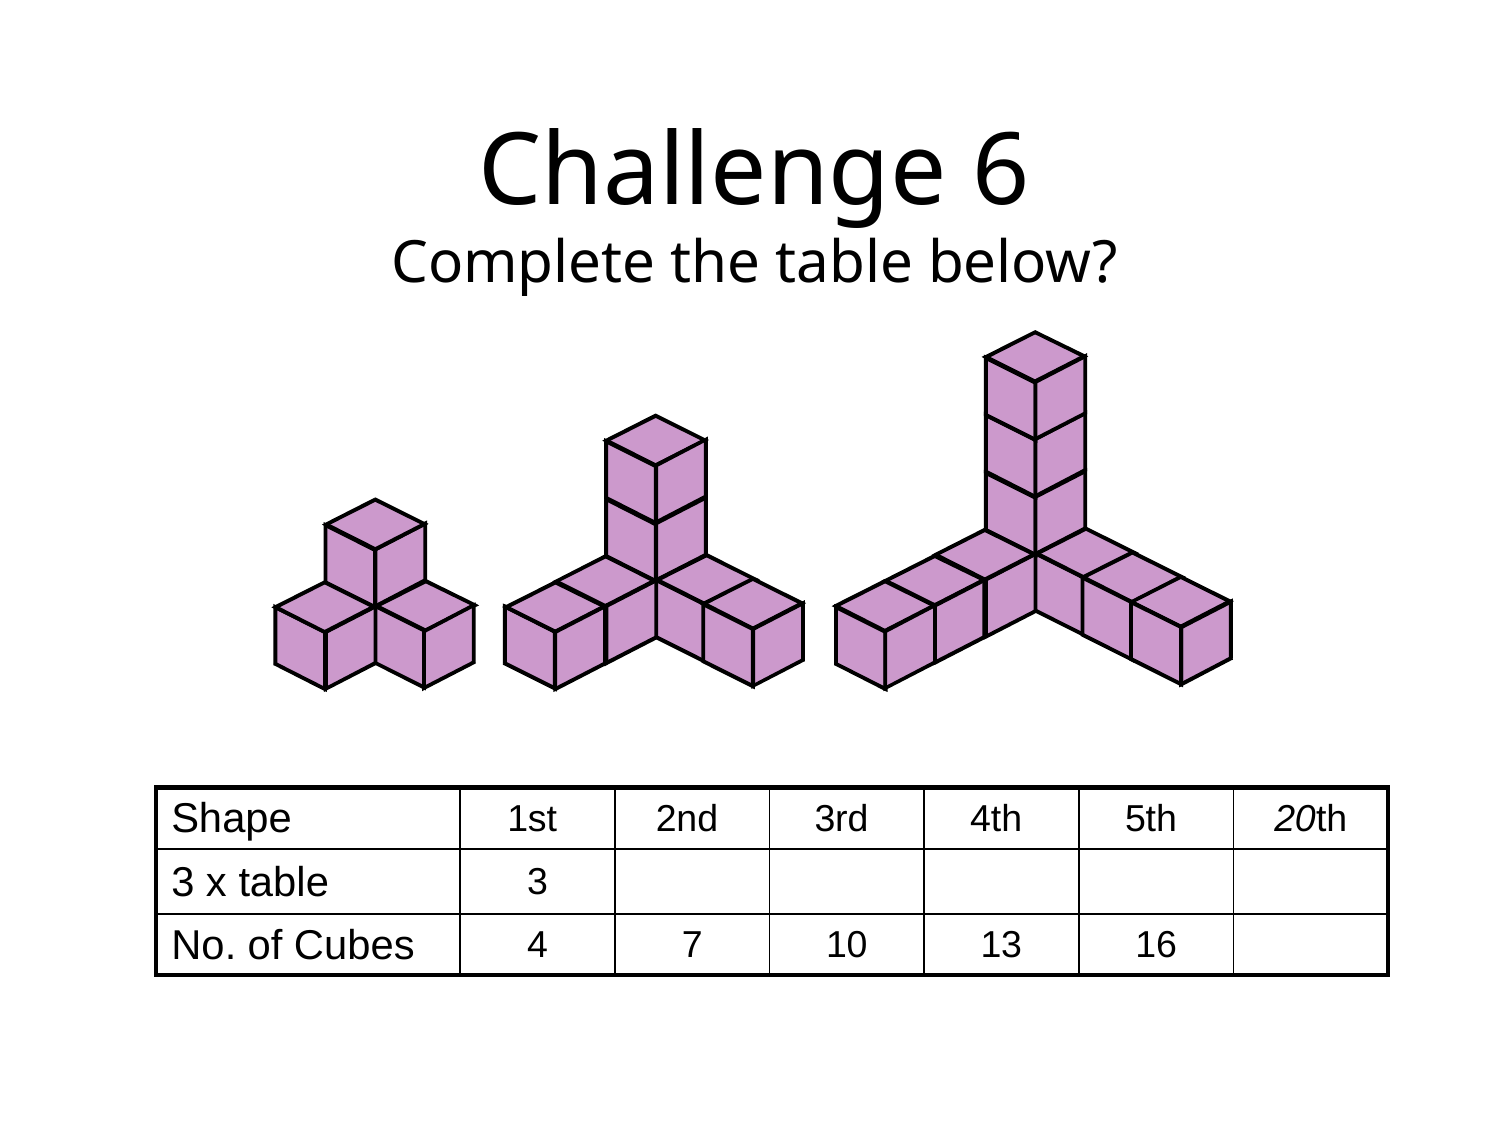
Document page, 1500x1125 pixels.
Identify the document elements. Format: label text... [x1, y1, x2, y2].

table_cell 10 [770, 915, 923, 973]
table_header 5th [1080, 790, 1233, 848]
table_cell [1080, 850, 1233, 913]
table_header 1st [461, 790, 614, 848]
table_cell 4 [461, 915, 614, 973]
picture [269, 327, 1237, 695]
table_cell 3 [461, 850, 614, 913]
table_cell [770, 850, 923, 913]
text_box Challenge 6 Complete the table below? [117, 70, 1393, 329]
table_cell [1234, 915, 1386, 973]
table_cell 3 x table [158, 850, 459, 913]
table_cell [925, 850, 1078, 913]
table_header Shape [158, 790, 459, 848]
table_cell No. of Cubes [158, 915, 459, 973]
table_header 3rd [770, 790, 923, 848]
table_header 2nd [616, 790, 769, 848]
table_cell 16 [1080, 915, 1233, 973]
table_cell [616, 850, 769, 913]
table_cell [1234, 850, 1386, 913]
table_header 20th [1234, 790, 1386, 848]
table_cell 13 [925, 915, 1078, 973]
table_header 4th [925, 790, 1078, 848]
table_cell 7 [616, 915, 769, 973]
